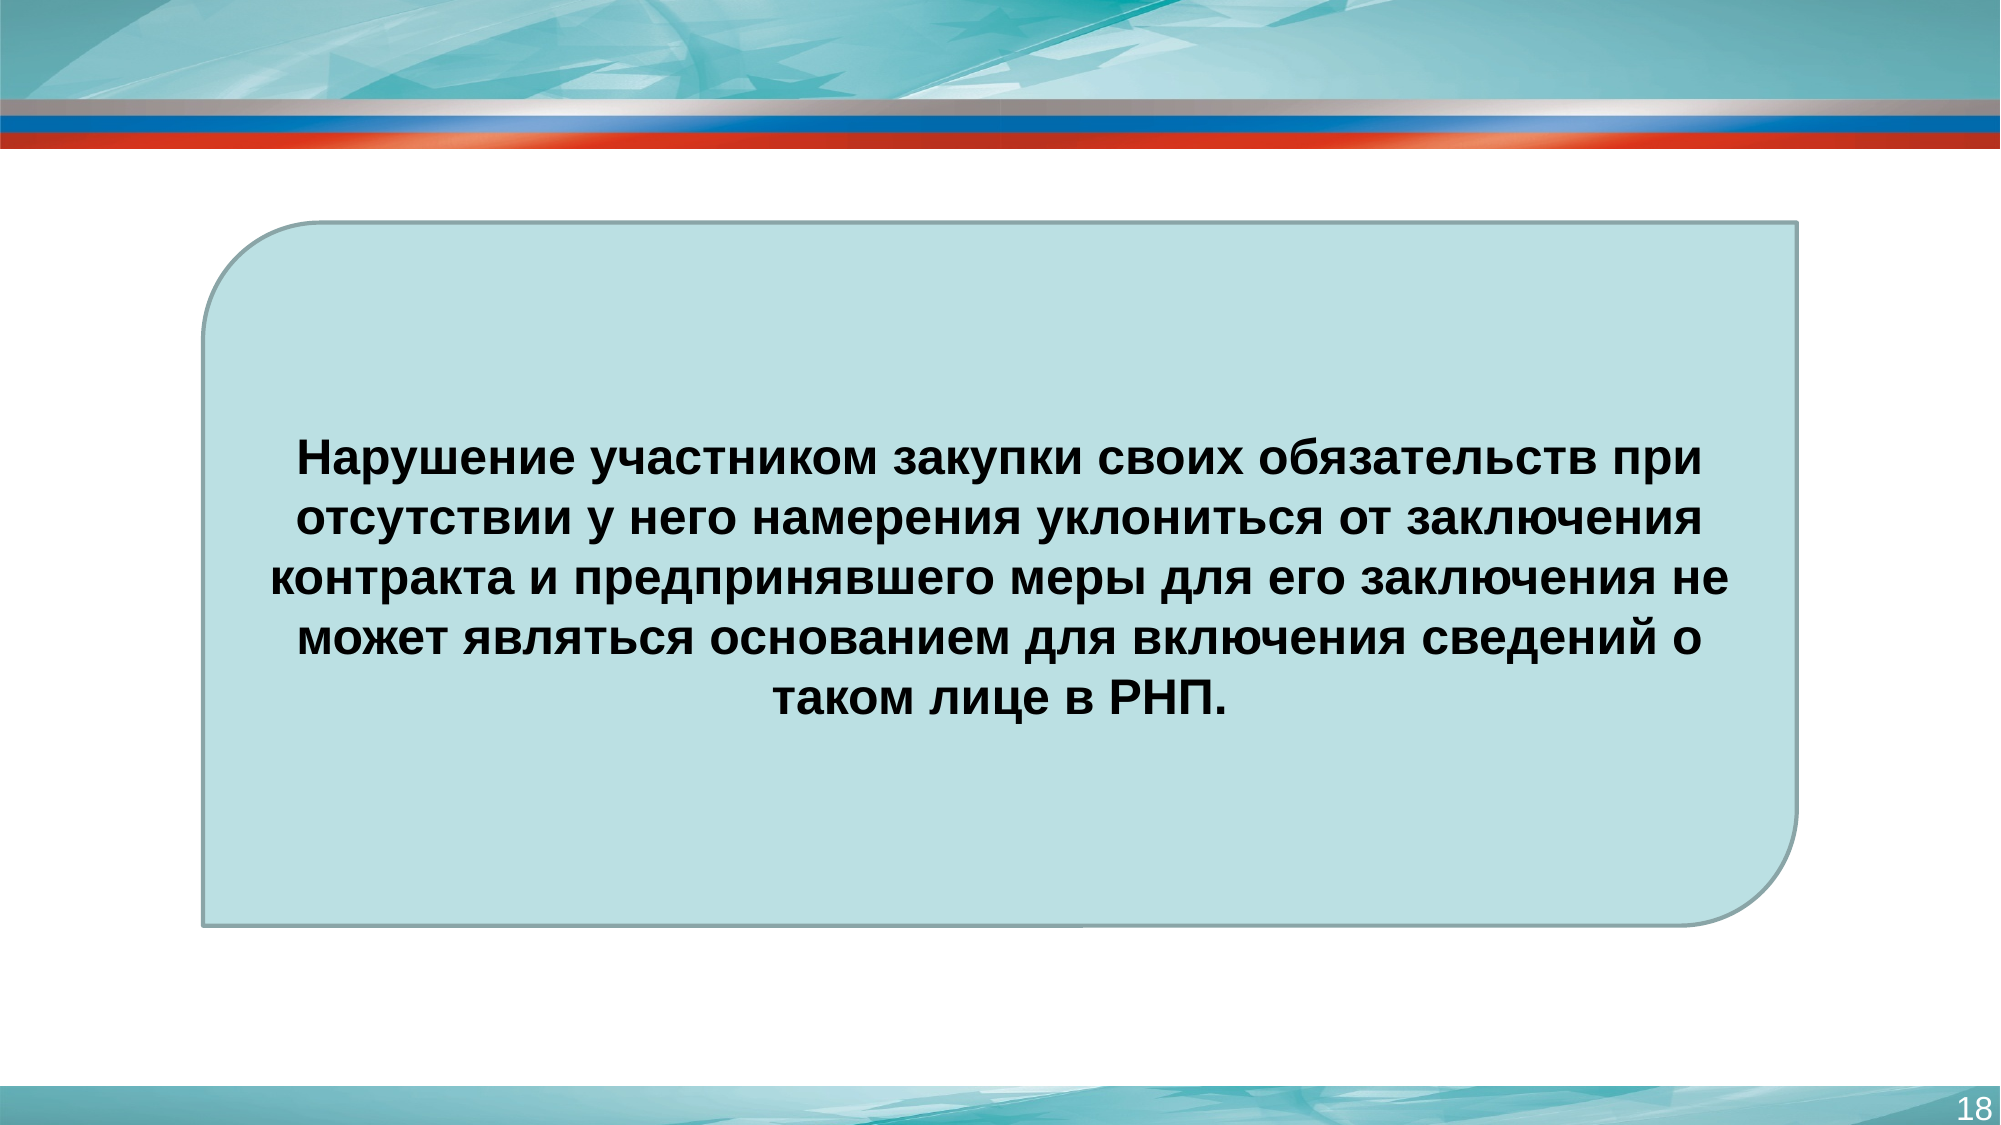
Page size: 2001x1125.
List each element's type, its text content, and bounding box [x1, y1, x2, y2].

picture [0, 0, 2000, 149]
picture [0, 1086, 1541, 1125]
text_box Нарушение участником закупки своих обязательств при отсутствии у него намерения уклониться от заключения контракта и предпринявшего меры для его заключения не может являться основанием для включения сведений о таком лице в РНП. [200, 220, 1799, 928]
slide_number 18 [1541, 1079, 2000, 1125]
